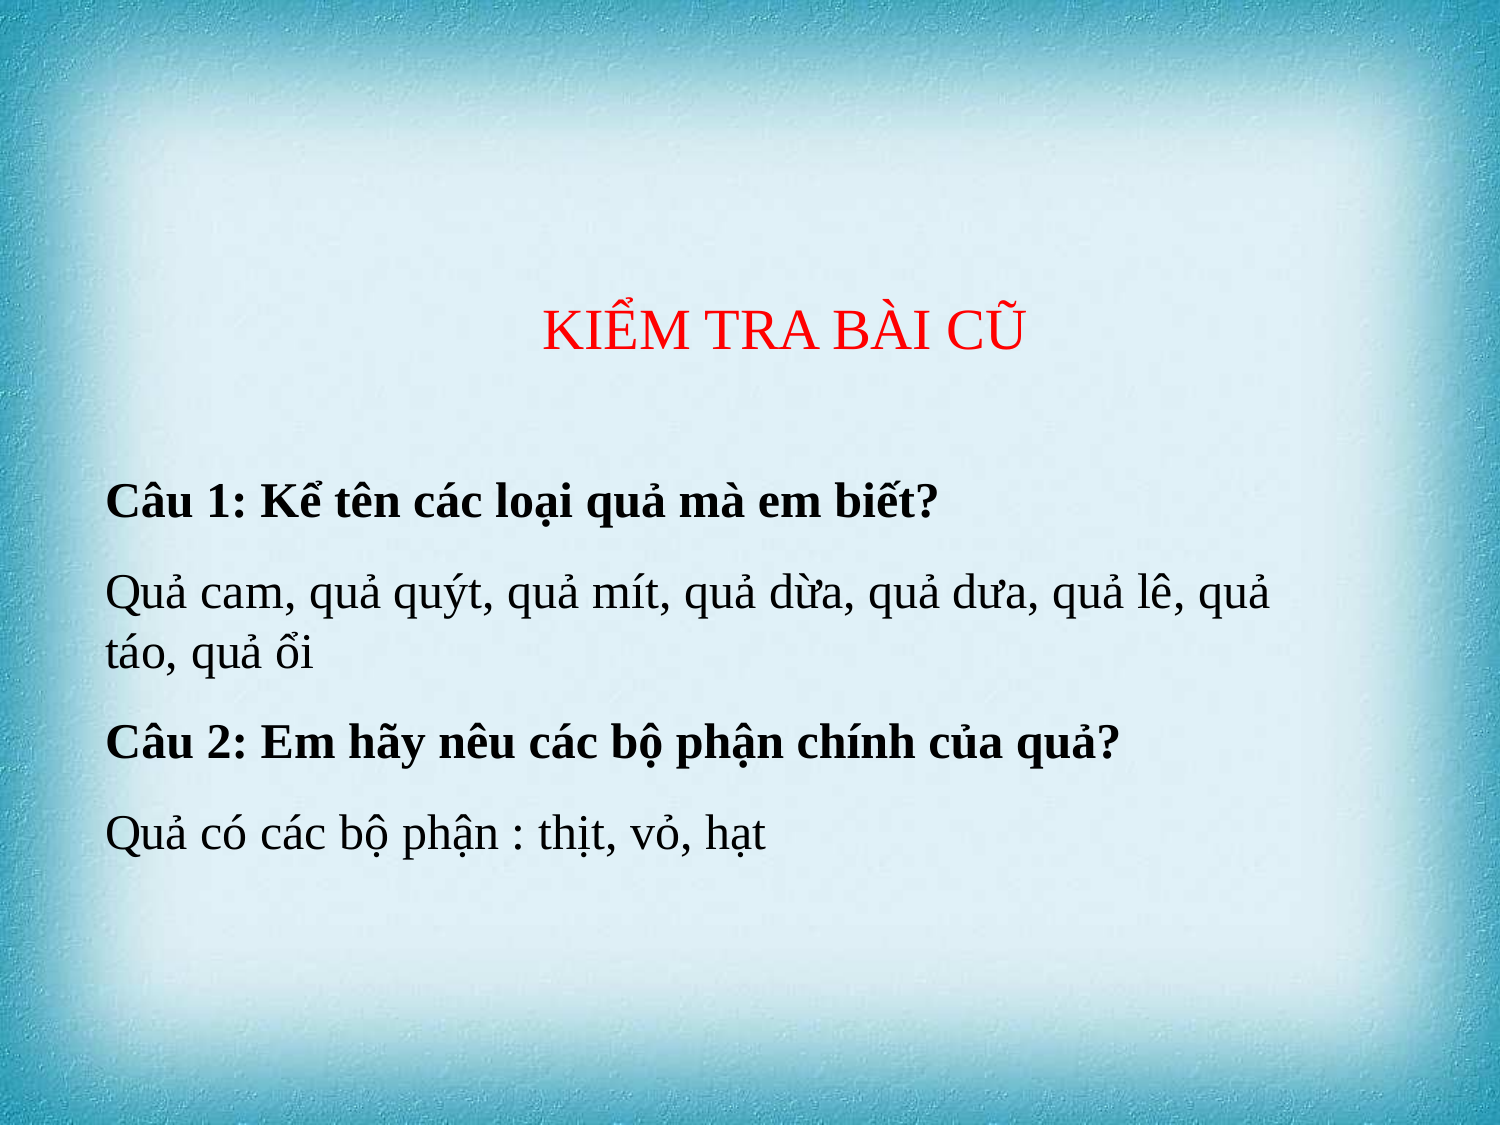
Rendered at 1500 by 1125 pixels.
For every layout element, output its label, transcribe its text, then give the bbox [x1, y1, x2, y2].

picture [0, 0, 1500, 1125]
text_box Quả cam, quả quýt, quả mít, quả dừa, quả dưa, quả lê, quả táo, quả ổi [90, 550, 1303, 686]
text_box KIỂM TRA BÀI CŨ [499, 283, 1100, 369]
text_box Câu 2: Em hãy nêu các bộ phận chính của quả? [90, 701, 1353, 777]
text_box Câu 1: Kể tên các loại quả mà em biết? [90, 460, 1359, 535]
text_box Quả có các bộ phận : thịt, vỏ, hạt [90, 792, 1134, 867]
